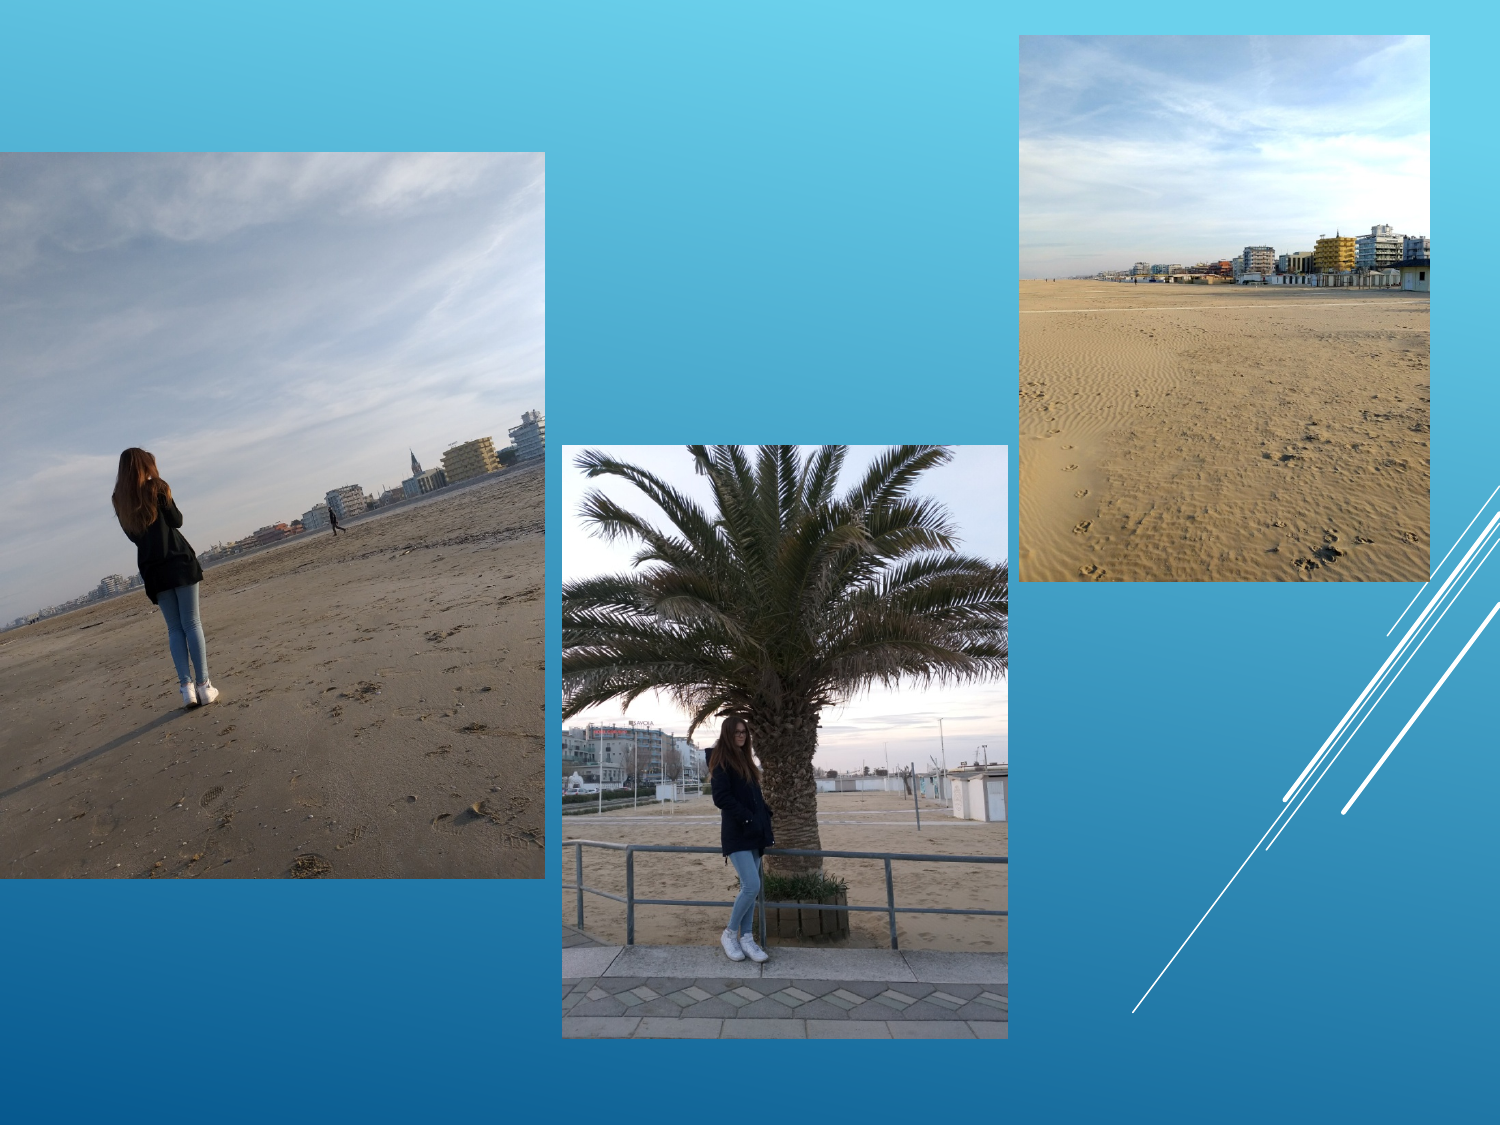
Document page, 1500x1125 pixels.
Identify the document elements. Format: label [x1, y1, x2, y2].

picture [562, 445, 1008, 1040]
picture [0, 152, 546, 880]
picture [1019, 34, 1430, 583]
